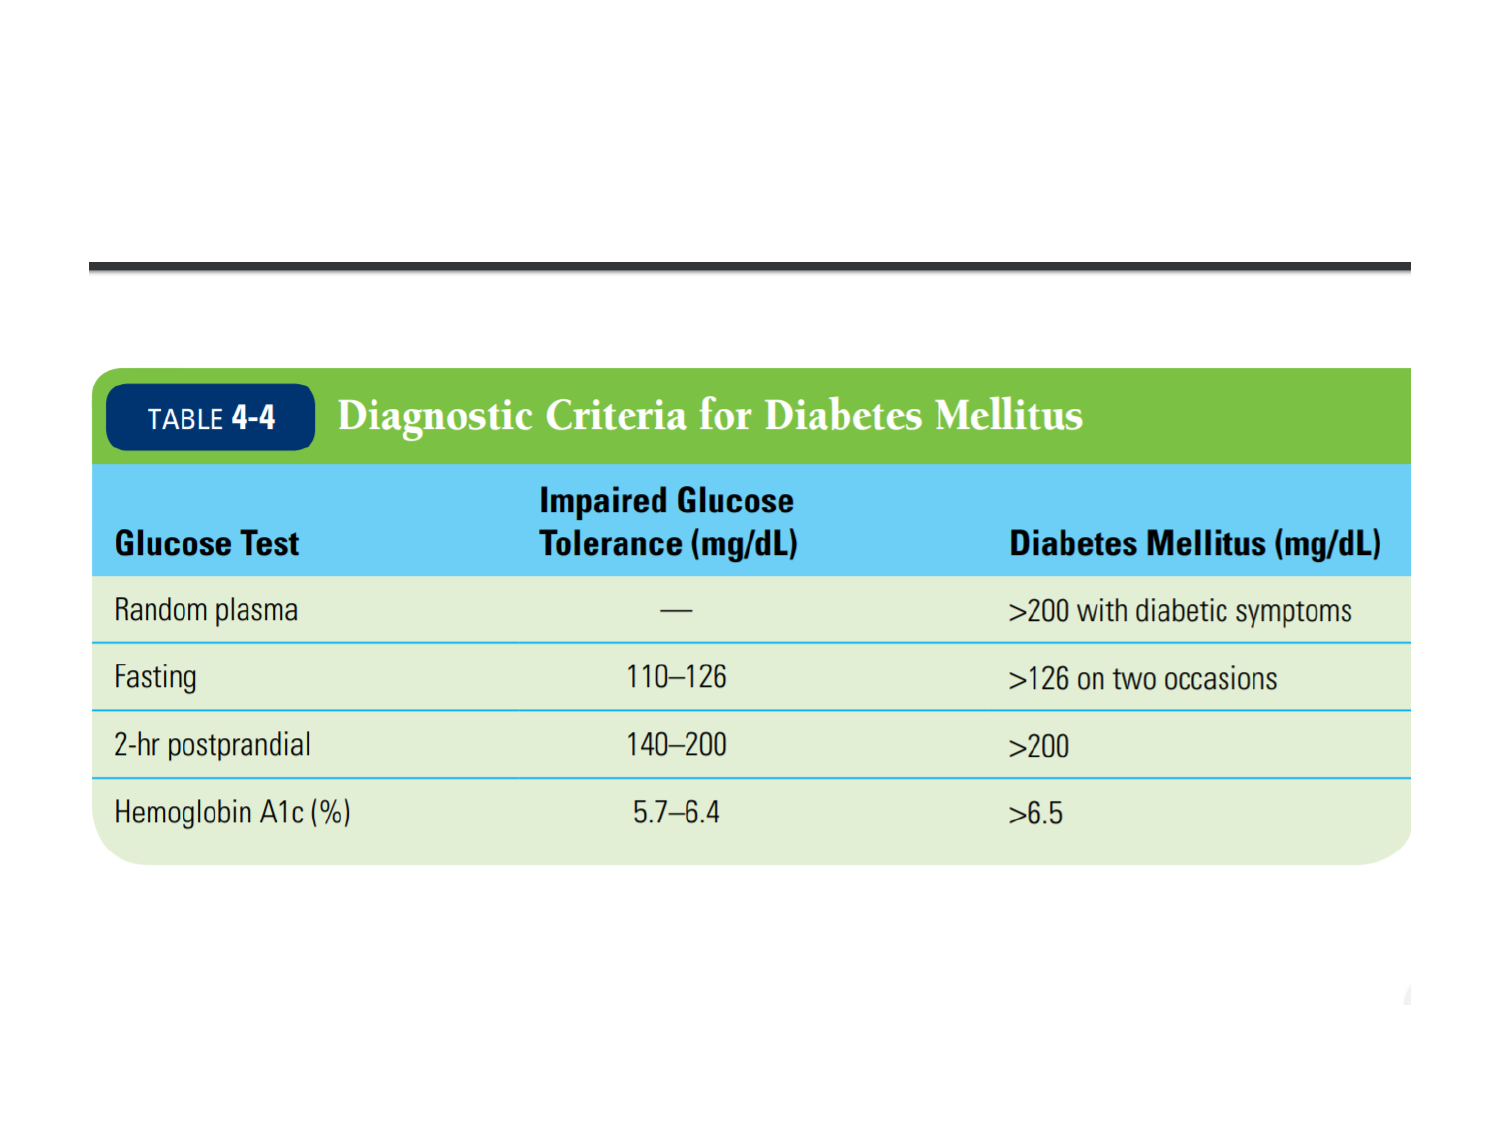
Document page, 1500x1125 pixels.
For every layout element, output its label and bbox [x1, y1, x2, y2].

list [89, 262, 1411, 1006]
